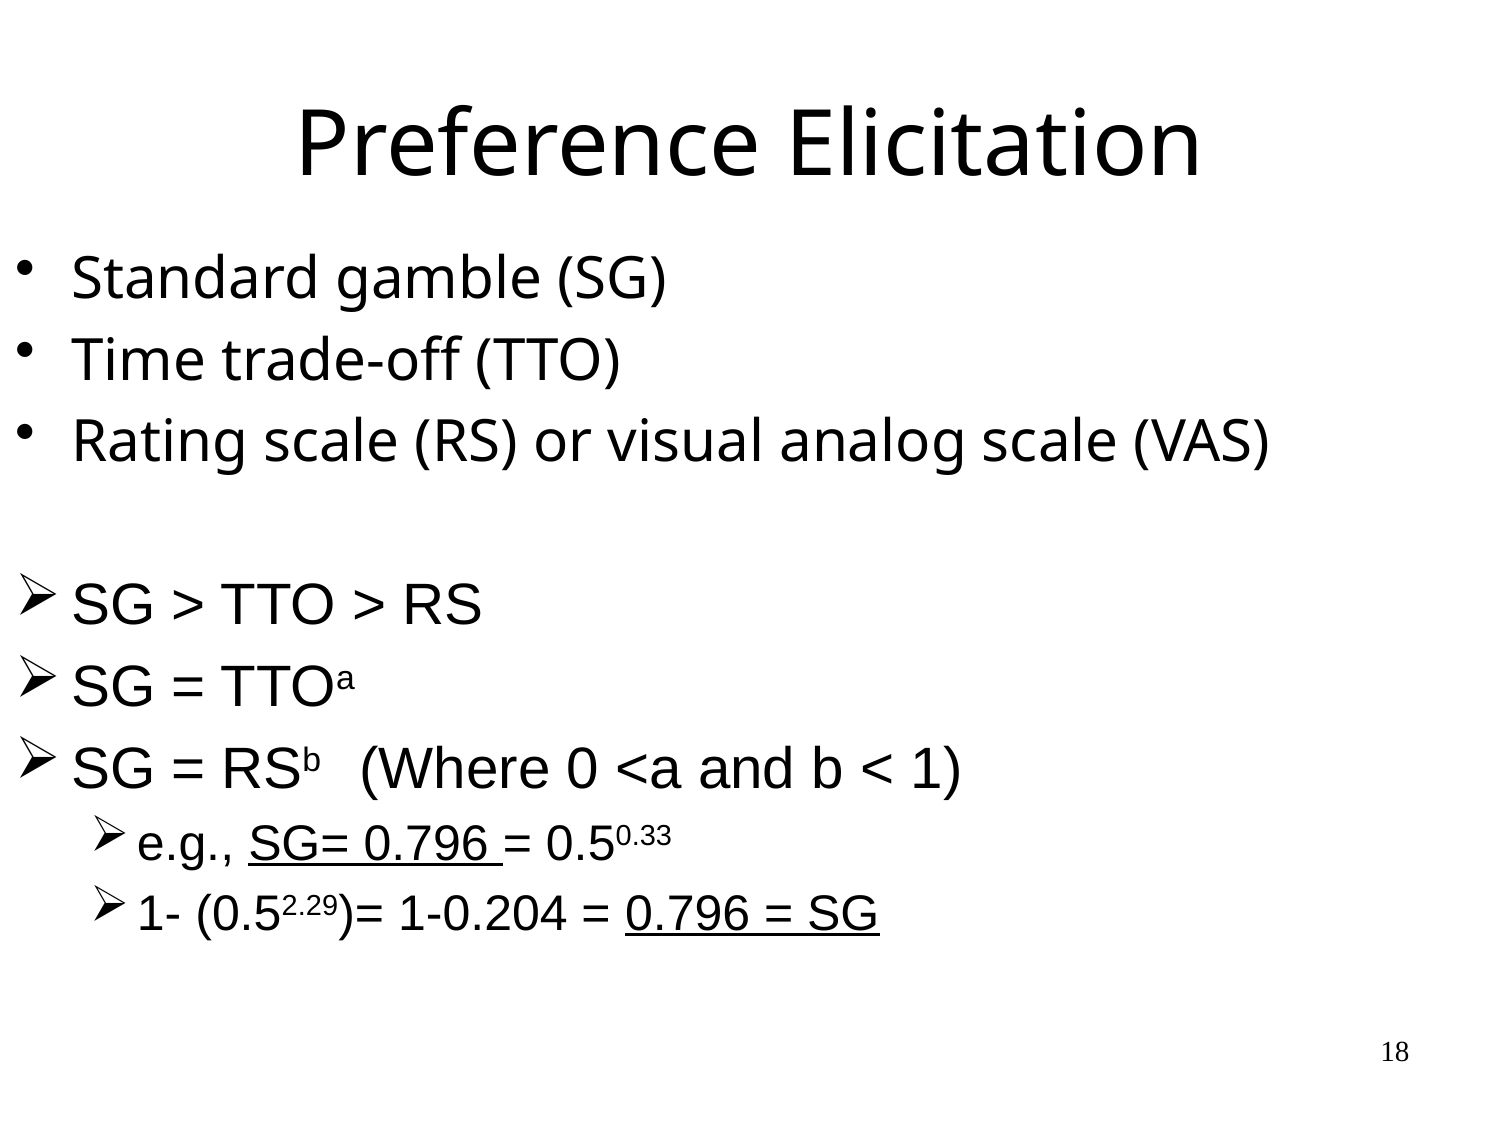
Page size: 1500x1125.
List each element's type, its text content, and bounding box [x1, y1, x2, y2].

list Standard gamble (SG) Time trade-off (TTO) Rating scale (RS) or visual analog scale (VAS) SG > TTO > RS SG = TTOa SG = RSb (Where 0 <a and b < 1) e.g., SG= 0.796 = 0.50.33 1- (0.52.29)= 1-0.204 = 0.796 = SG [0, 232, 1500, 1006]
slide_number 18 [1074, 1024, 1426, 1103]
title Preference Elicitation [0, 44, 1500, 232]
